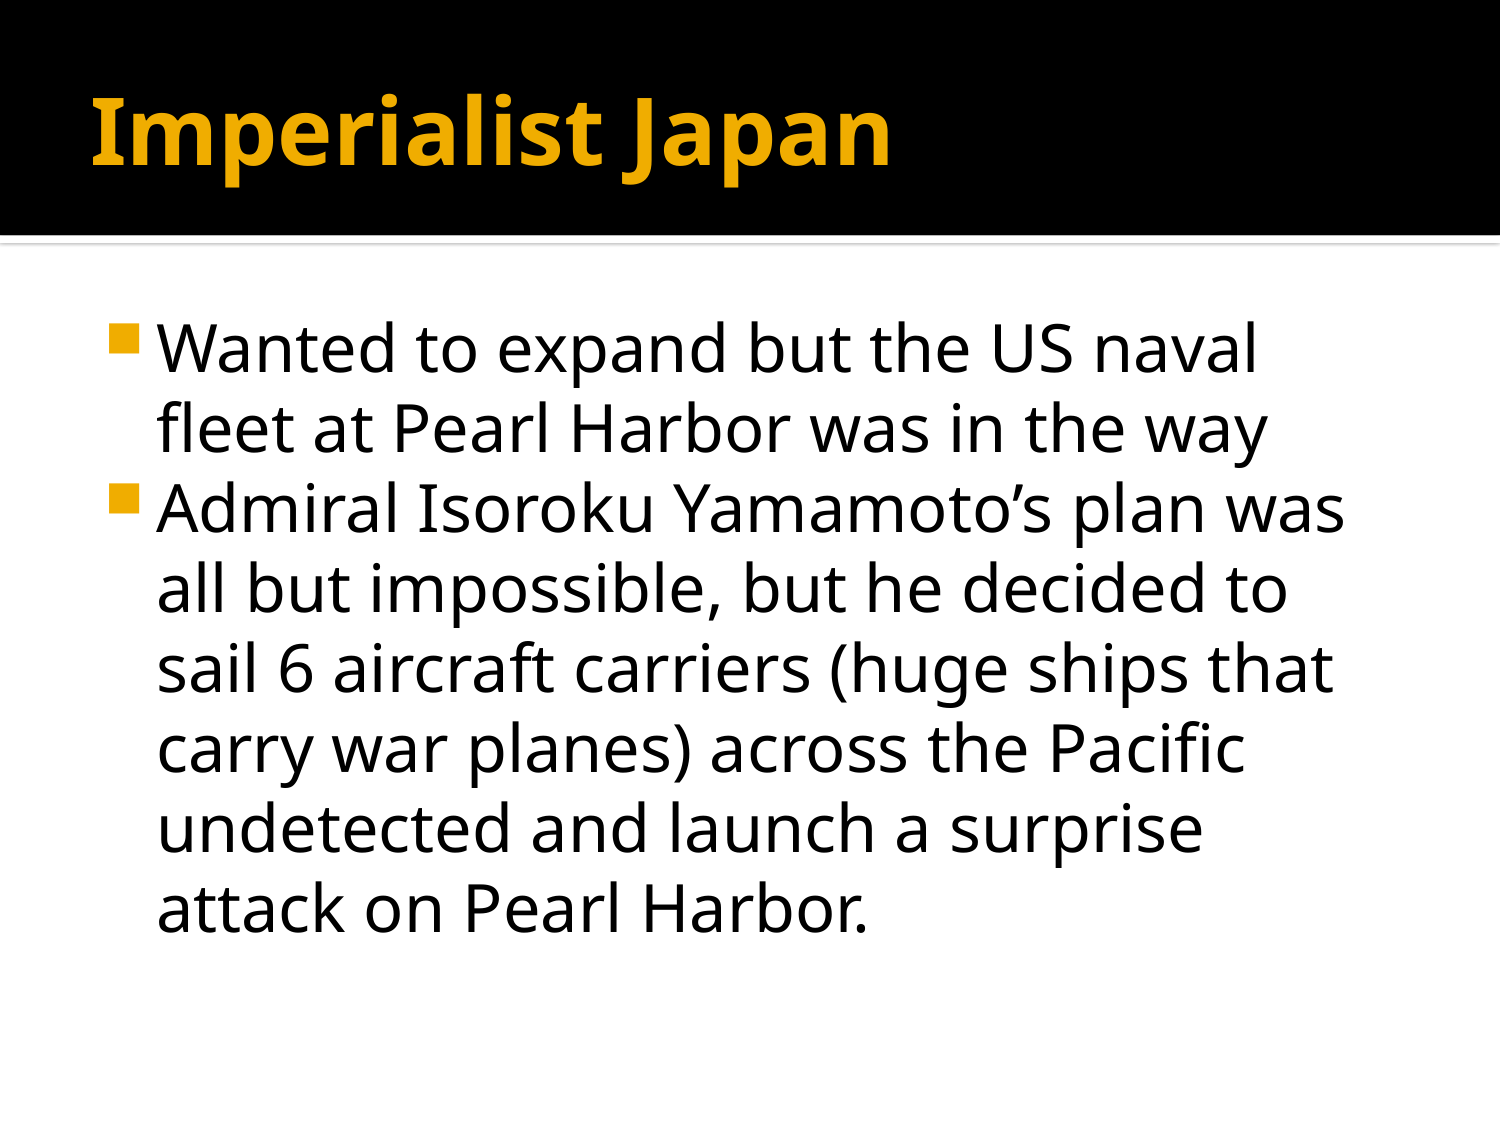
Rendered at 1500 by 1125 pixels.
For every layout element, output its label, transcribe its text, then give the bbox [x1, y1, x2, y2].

title Imperialist Japan [75, 25, 1425, 231]
list Wanted to expand but the US naval fleet at Pearl Harbor was in the way Admiral Isoroku Yamamoto’s plan was all but impossible, but he decided to sail 6 aircraft carriers (huge ships that carry war planes) across the Pacific undetected and launch a surprise attack on Pearl Harbor. [75, 291, 1425, 1050]
